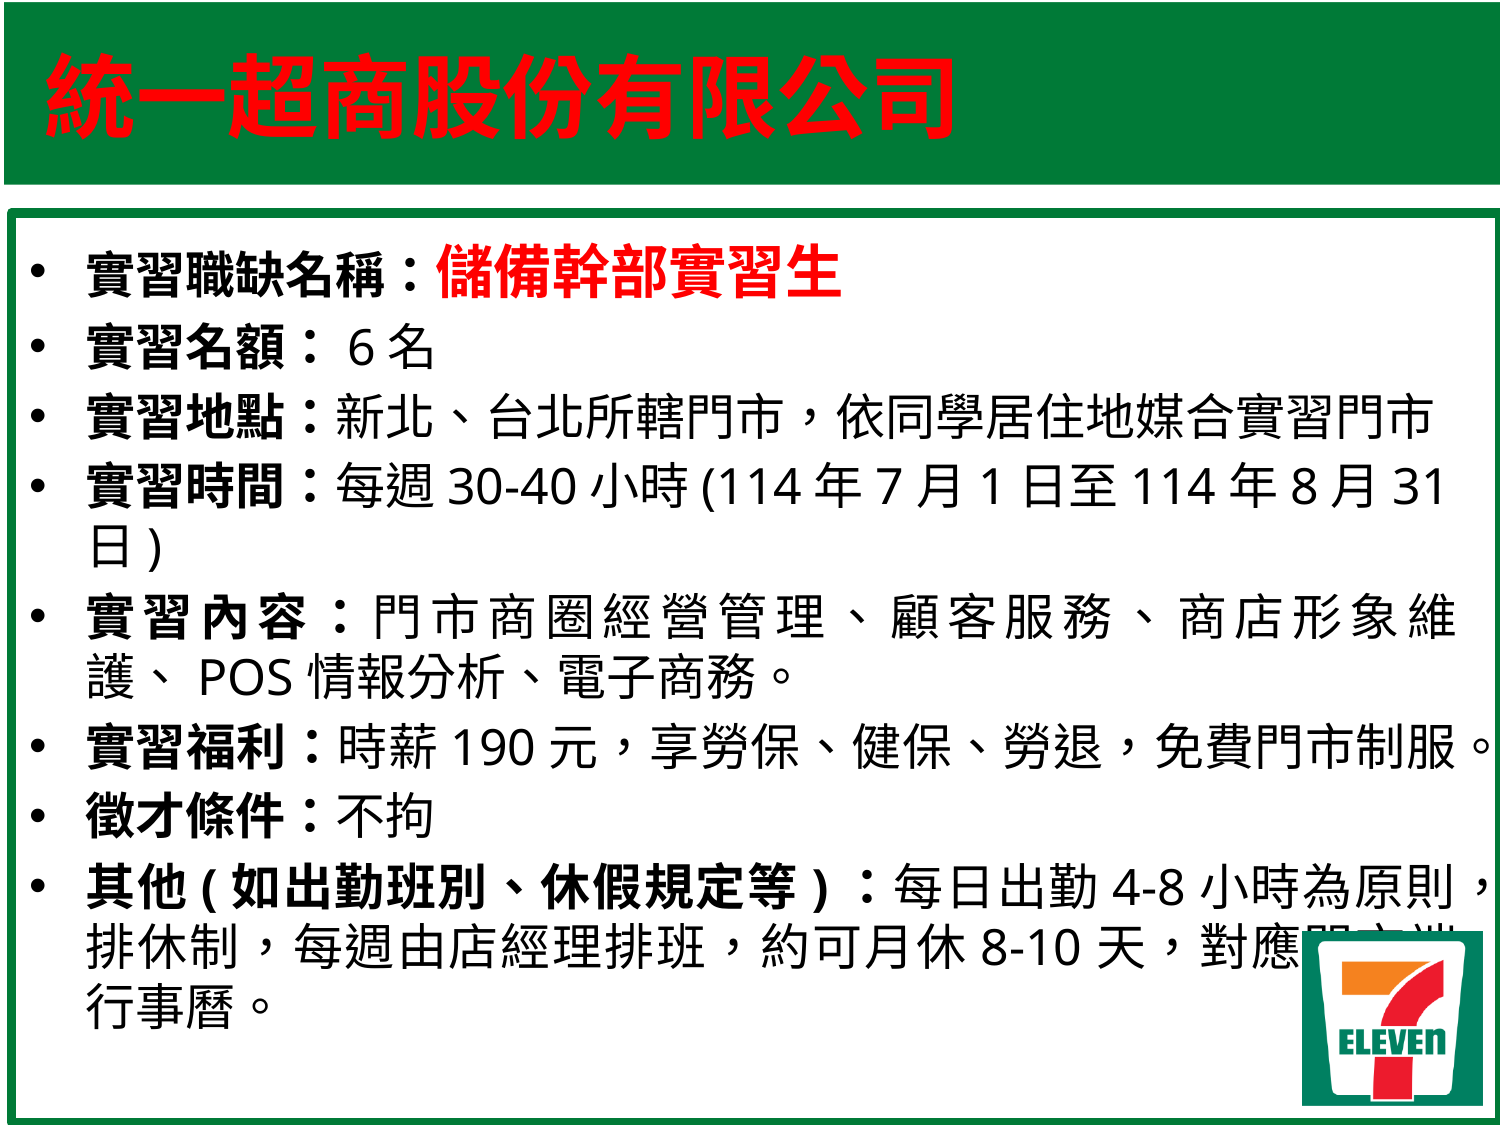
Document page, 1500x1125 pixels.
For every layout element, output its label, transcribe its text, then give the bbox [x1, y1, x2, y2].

text_box [0, 0, 1500, 189]
text_box [10, 211, 1500, 1125]
list 實習職缺名稱：儲備幹部實習生 實習名額：6名 實習地點：新北、台北所轄門市，依同學居住地媒合實習門市 實習時間：每週30-40小時(114年7月1日至114年8月31日) 實習內容：門市商圈經營管理、顧客服務、商店形象維護、POS情報分析、電子商務。 實習福利：時薪190元，享勞保、健保、勞退，免費門市制服。 徵才條件：不拘 其他(如出勤班別、休假規定等)：每日出勤4-8小時為原則，排休制，每週由店經理排班，約可月休8-10天，對應門市端行事曆。 [14, 227, 1473, 1118]
picture [1302, 931, 1483, 1107]
text_box 統一超商股份有限公司 [29, 1, 1380, 189]
